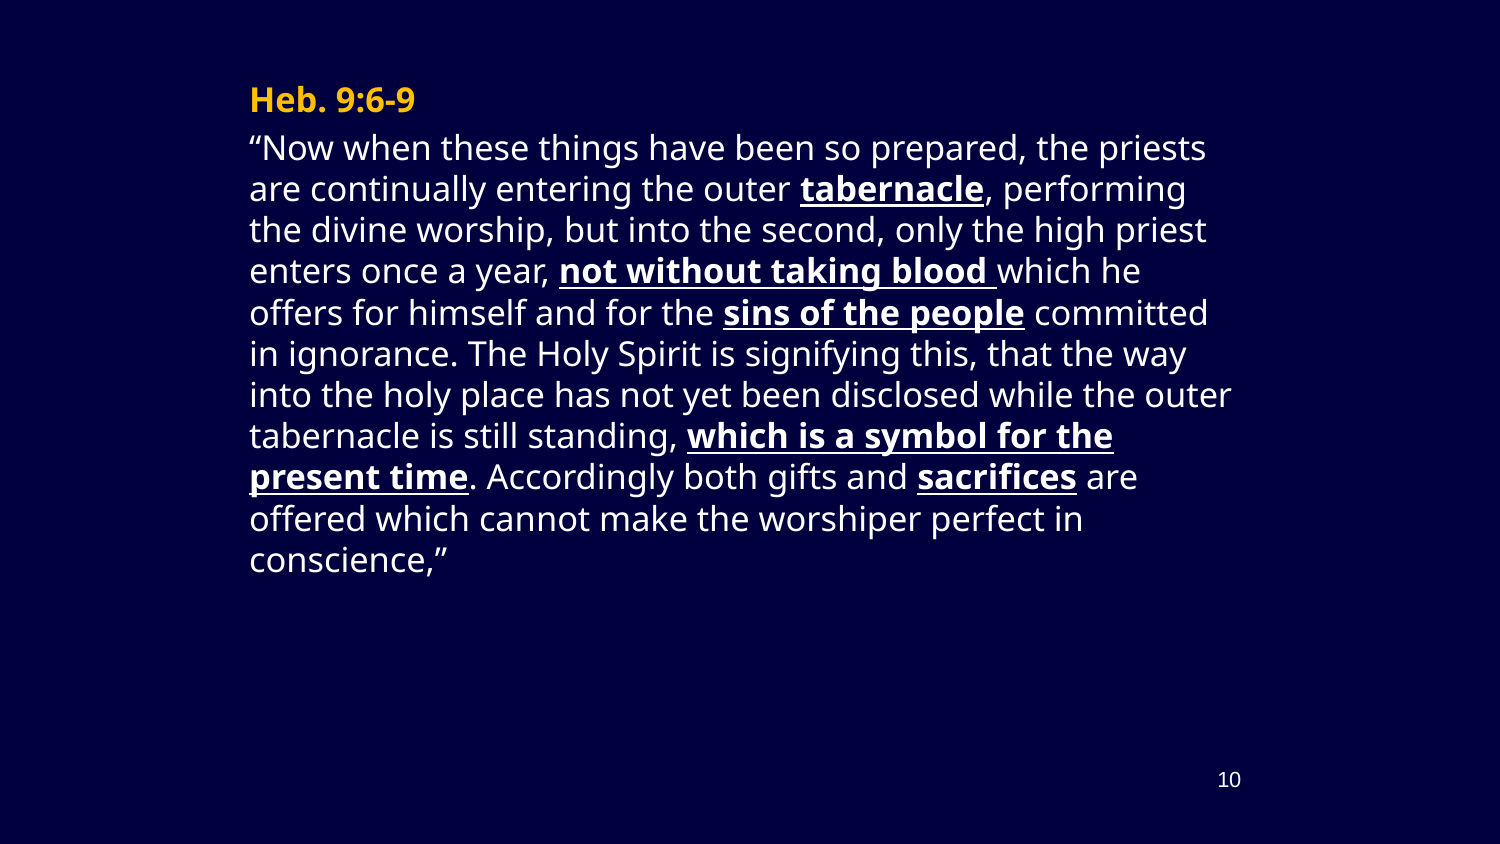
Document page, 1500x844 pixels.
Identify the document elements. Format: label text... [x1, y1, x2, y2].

text_box Heb. 9:6-9 “Now when these things have been so prepared, the priests are continually entering the outer tabernacle, performing the divine worship, but into the second, only the high priest enters once a year, not without taking blood which he offers for himself and for the sins of the people committed in ignorance. The Holy Spirit is signifying this, that the way into the holy place has not yet been disclosed while the outer tabernacle is still standing, which is a symbol for the present time. Accordingly both gifts and sacrifices are offered which cannot make the worshiper perfect in conscience,” [234, 70, 1257, 563]
slide_number 10 [993, 740, 1257, 800]
